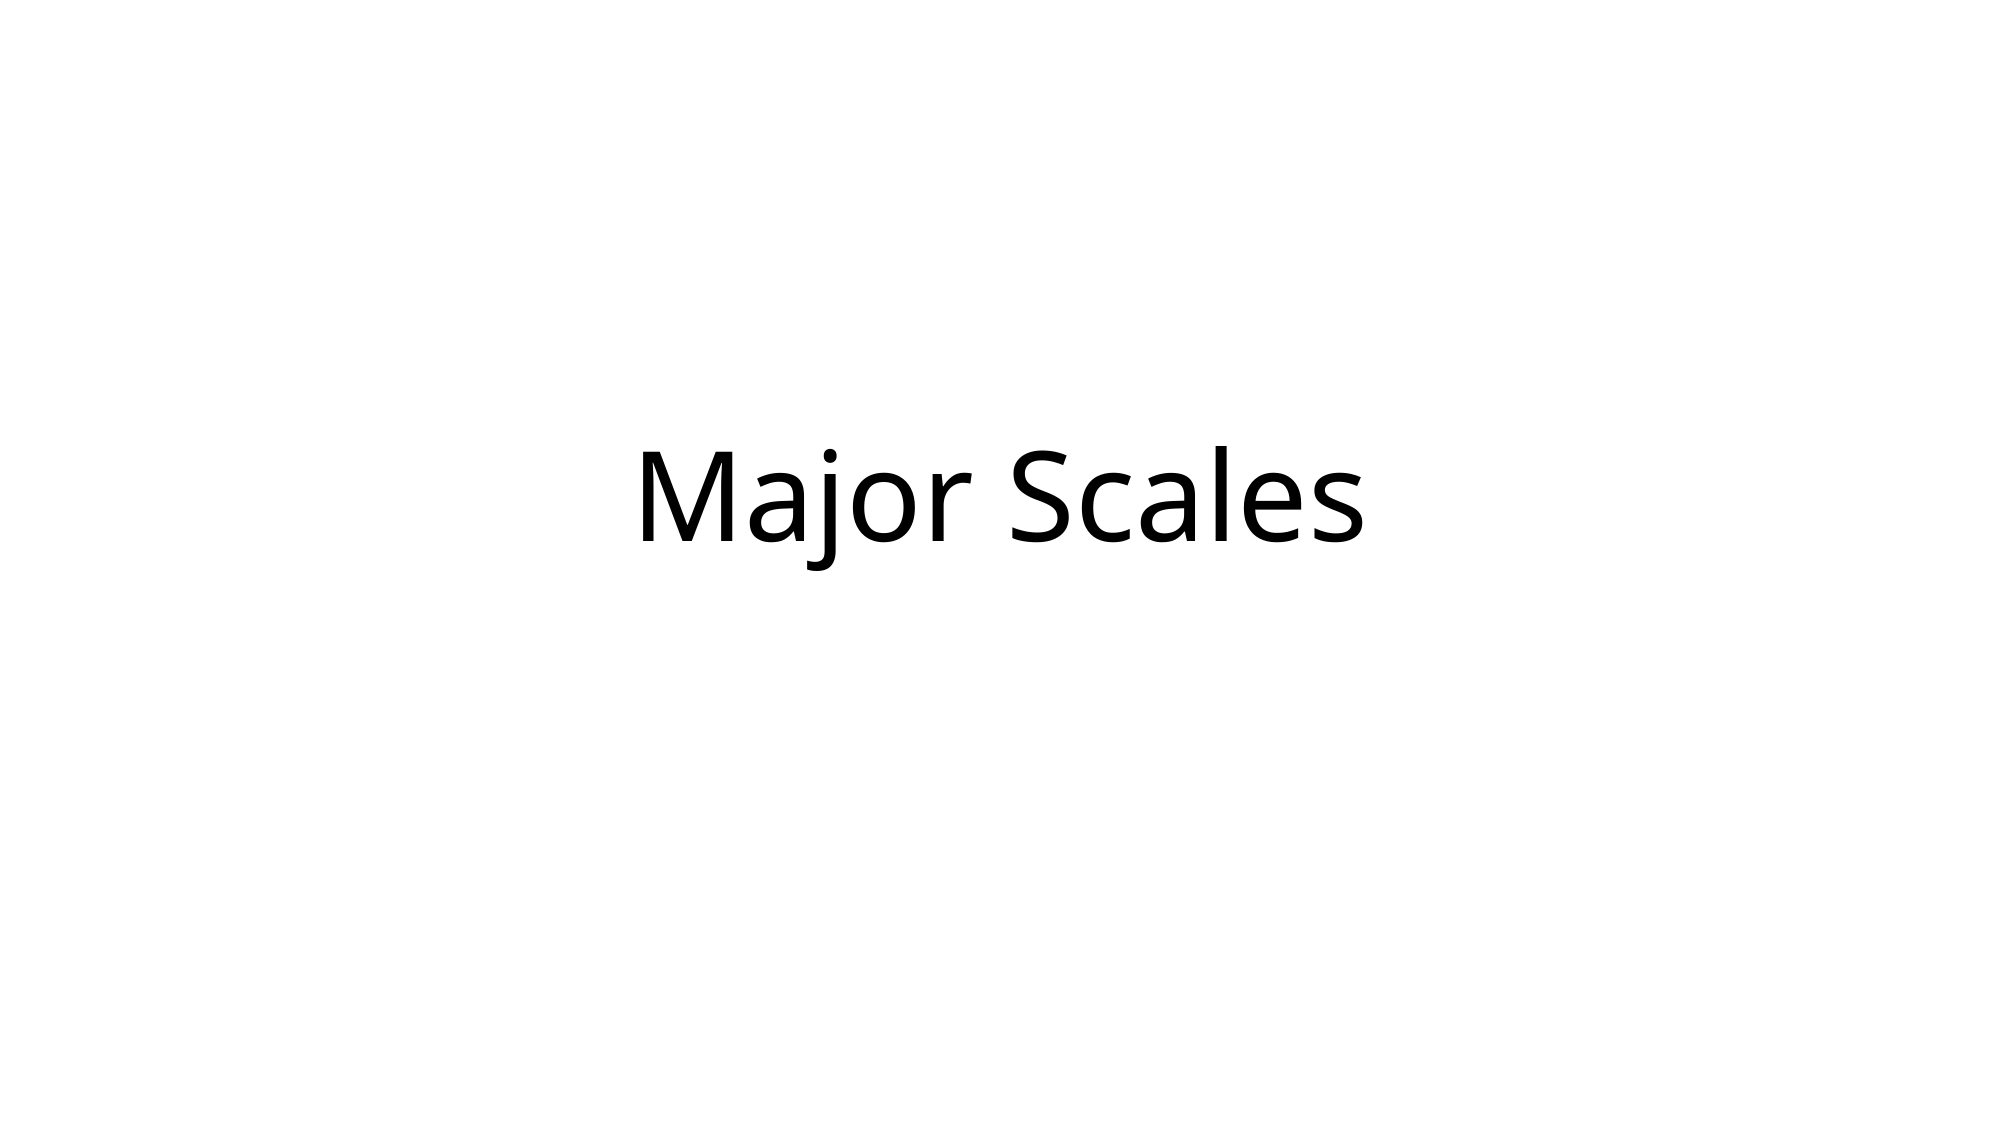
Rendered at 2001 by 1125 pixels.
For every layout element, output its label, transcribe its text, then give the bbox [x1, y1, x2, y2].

title Major Scales [249, 184, 1750, 576]
